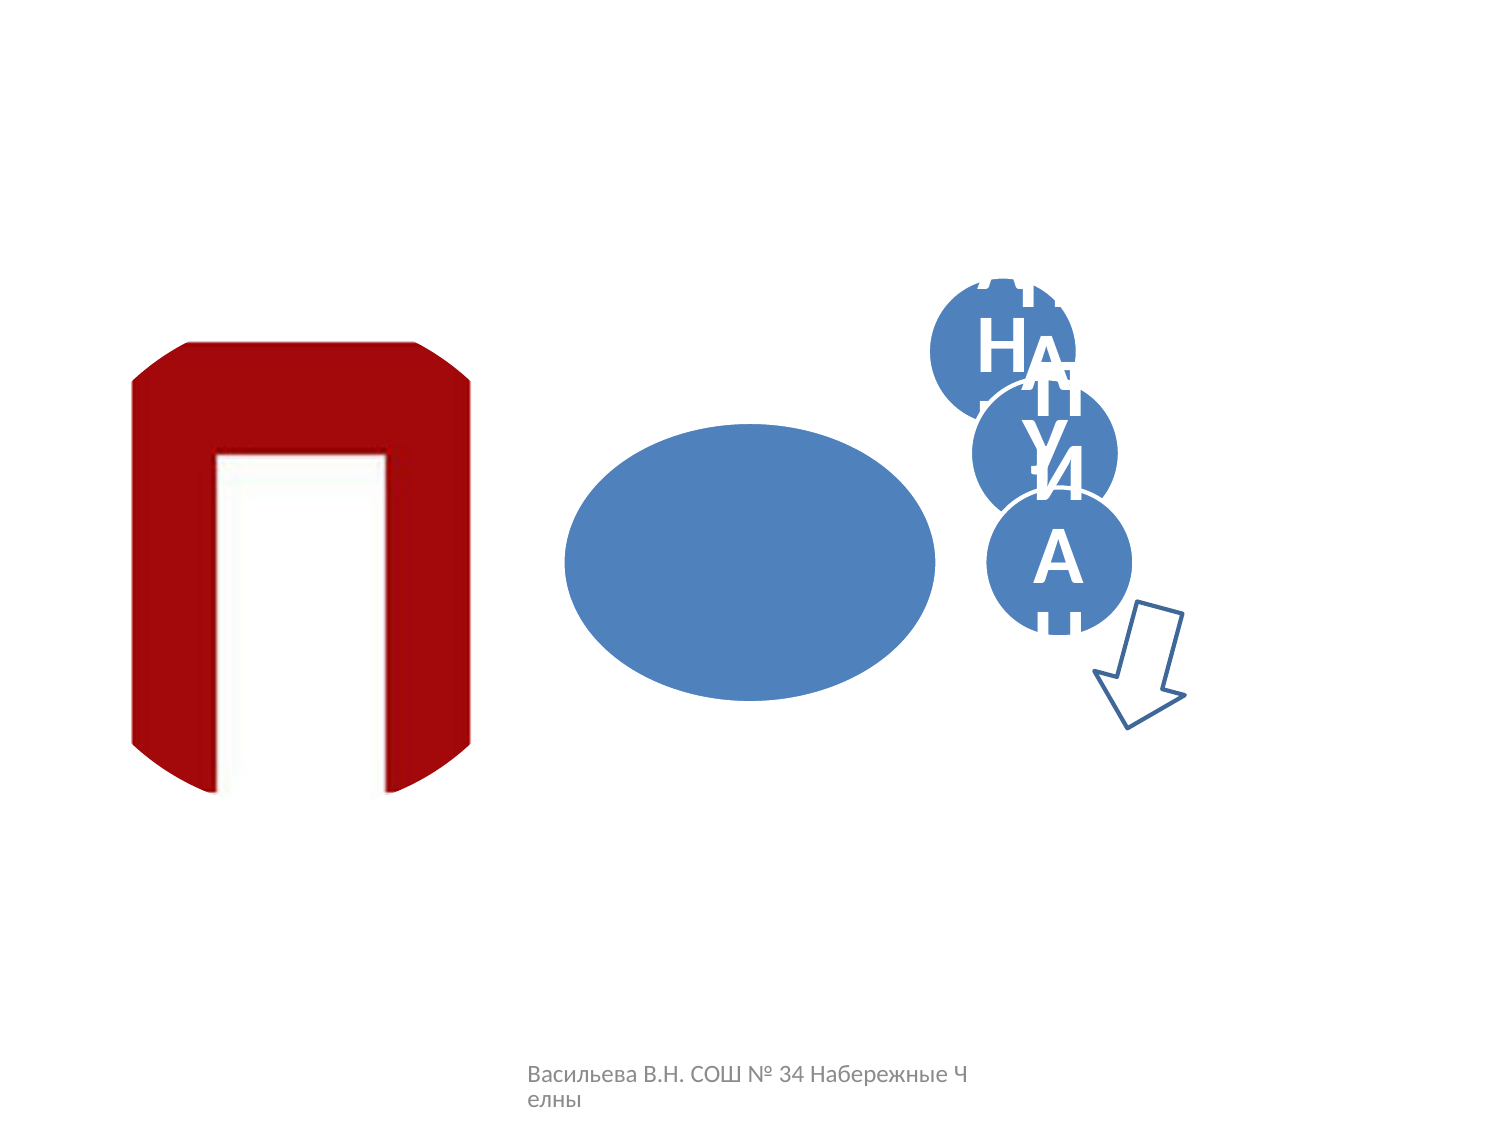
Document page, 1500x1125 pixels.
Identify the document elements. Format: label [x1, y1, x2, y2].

text_box [0, 0, 1500, 1125]
picture [52, 314, 550, 811]
